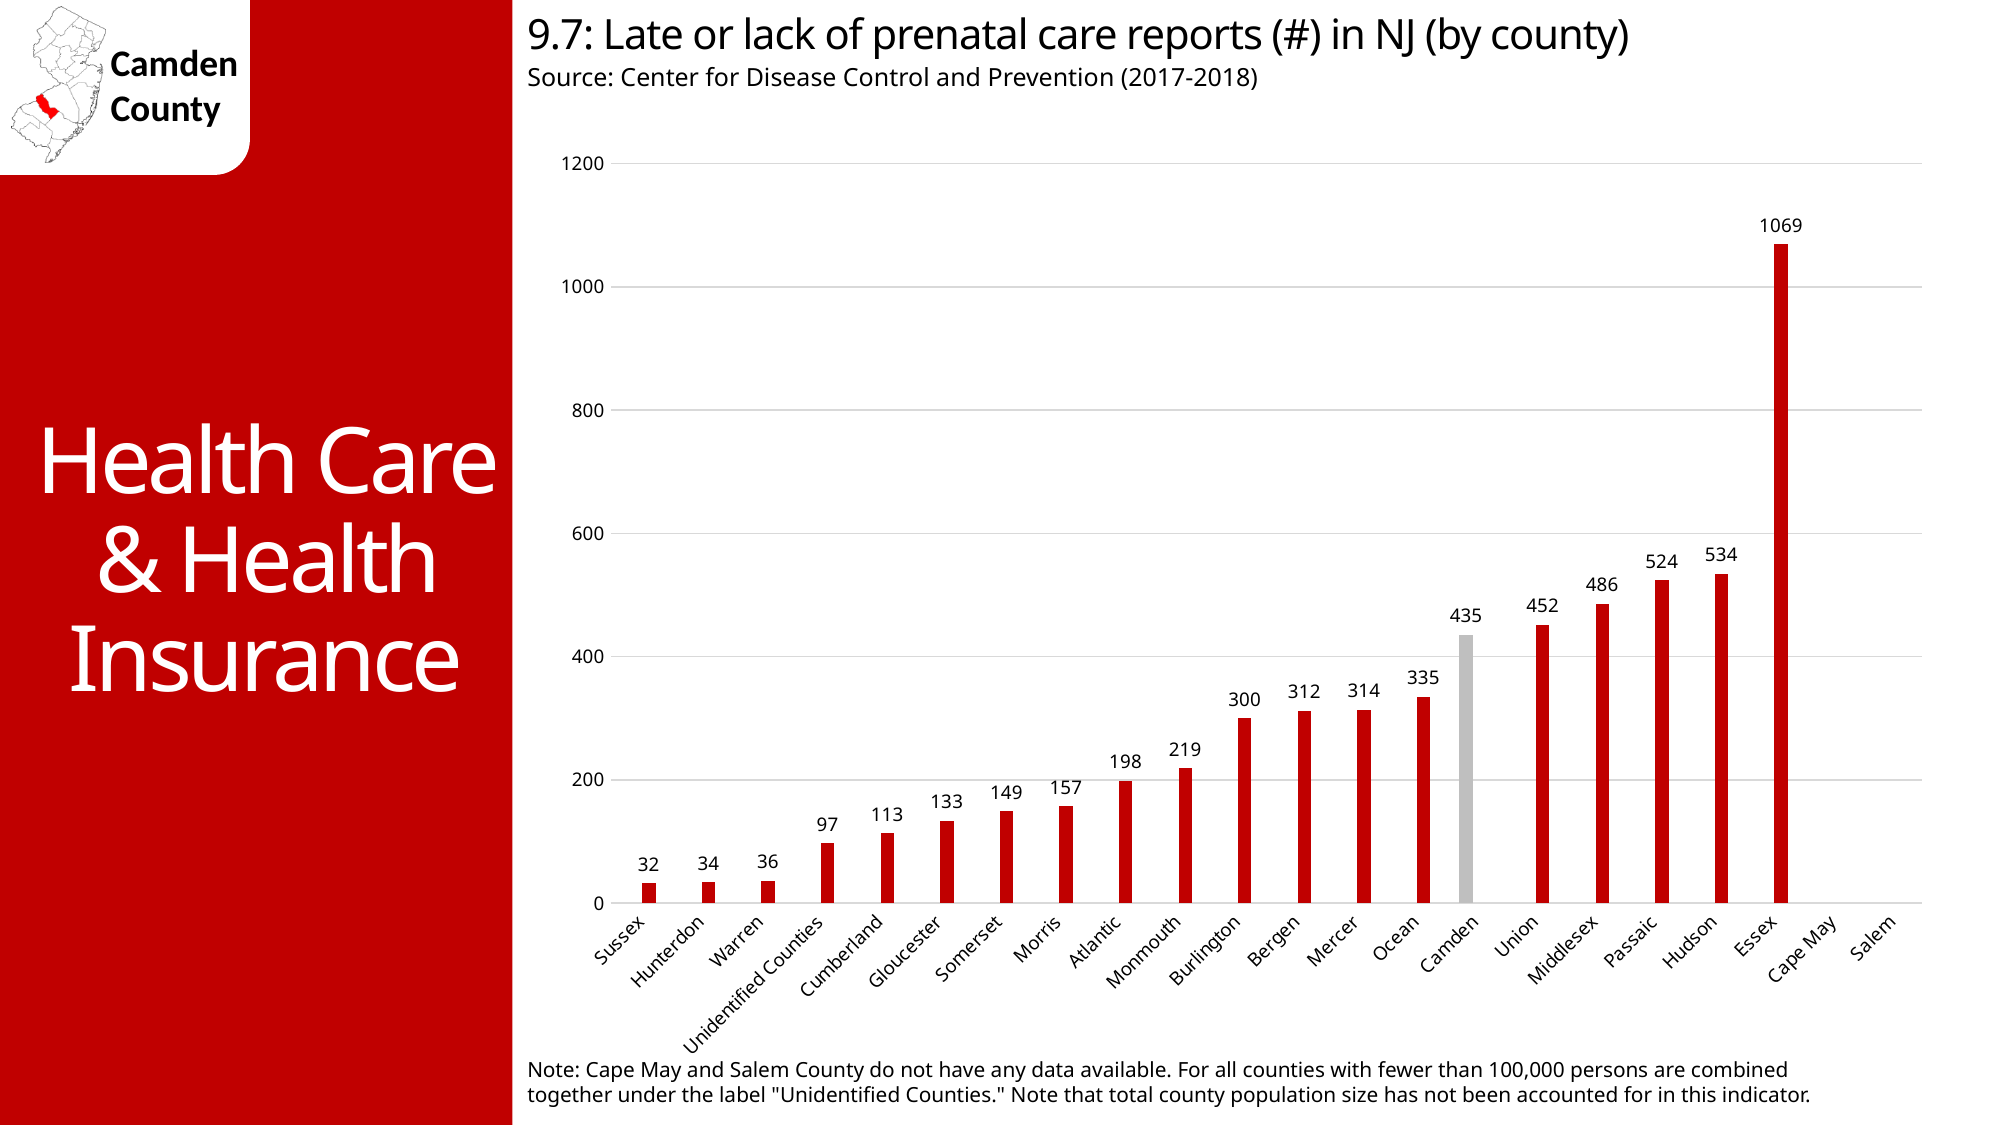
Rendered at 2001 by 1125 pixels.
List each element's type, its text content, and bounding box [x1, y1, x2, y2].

picture [11, 6, 106, 112]
text_box Note: Cape May and Salem County do not have any data available. For all counties with fewer than 100,000 persons are combined together under the label "Unidentified Counties." Note that total county population size has not been accounted for in this indicator. [512, 1049, 1891, 1115]
text_box Source: Center for Disease Control and Prevention (2017-2018) [512, 53, 1891, 99]
chart [532, 130, 1951, 1080]
text_box 9.7: Late or lack of prenatal care reports (#) in NJ (by county) [512, 0, 1992, 65]
text_box Health Care & Health Insurance [0, 112, 533, 1013]
